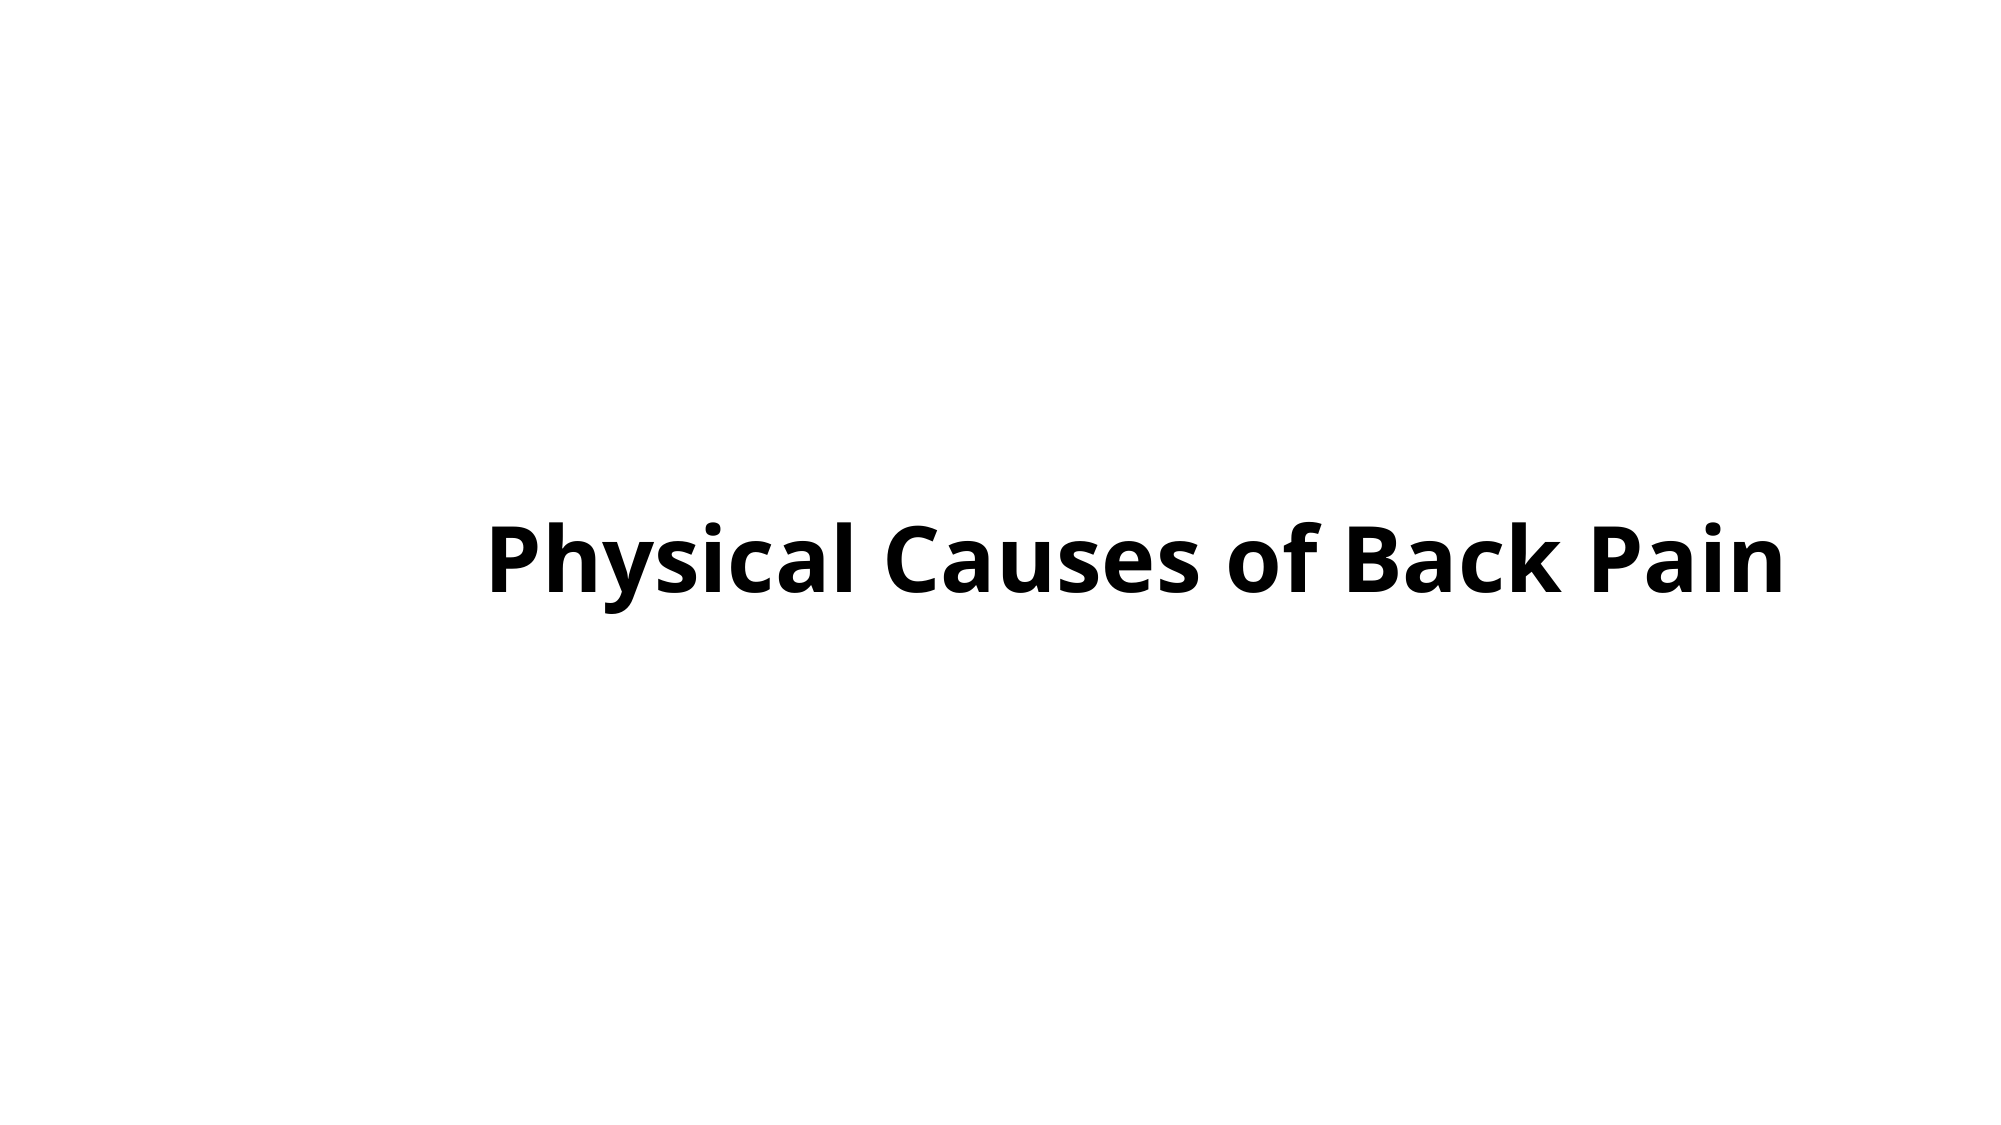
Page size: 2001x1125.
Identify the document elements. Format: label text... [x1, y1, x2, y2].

title Physical Causes of Back Pain [169, 453, 1895, 672]
